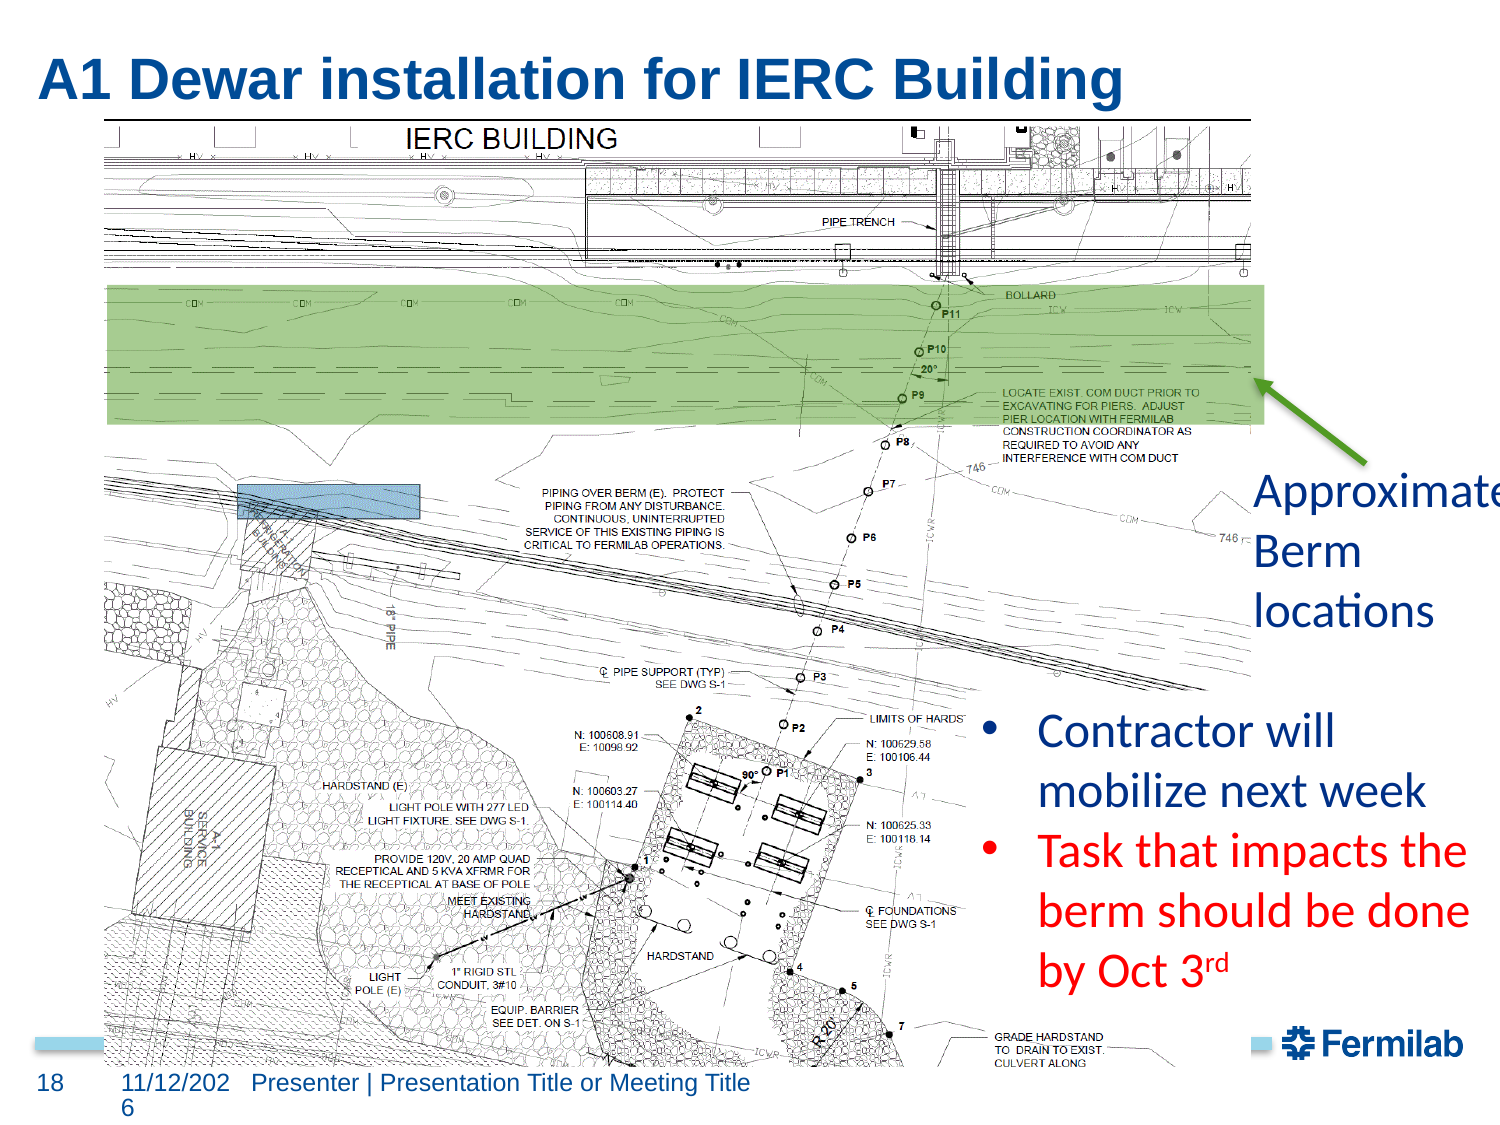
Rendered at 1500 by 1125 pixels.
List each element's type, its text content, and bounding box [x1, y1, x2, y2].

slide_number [120, 1075, 232, 1107]
title A1 Dewar installation for IERC Building [37, 41, 1463, 112]
slide_number 18 [36, 1066, 105, 1106]
text_box [1255, 284, 1265, 375]
text_box Approximate Berm locations [1255, 450, 1500, 646]
picture [1282, 1026, 1463, 1060]
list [104, 118, 1251, 1068]
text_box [1253, 377, 1366, 465]
footer Presenter | Presentation Title or Meeting Title [251, 1066, 1279, 1107]
text_box Contractor will mobilize next week Task that impacts the berm should be done by Oct 3rd [1255, 690, 1500, 1006]
